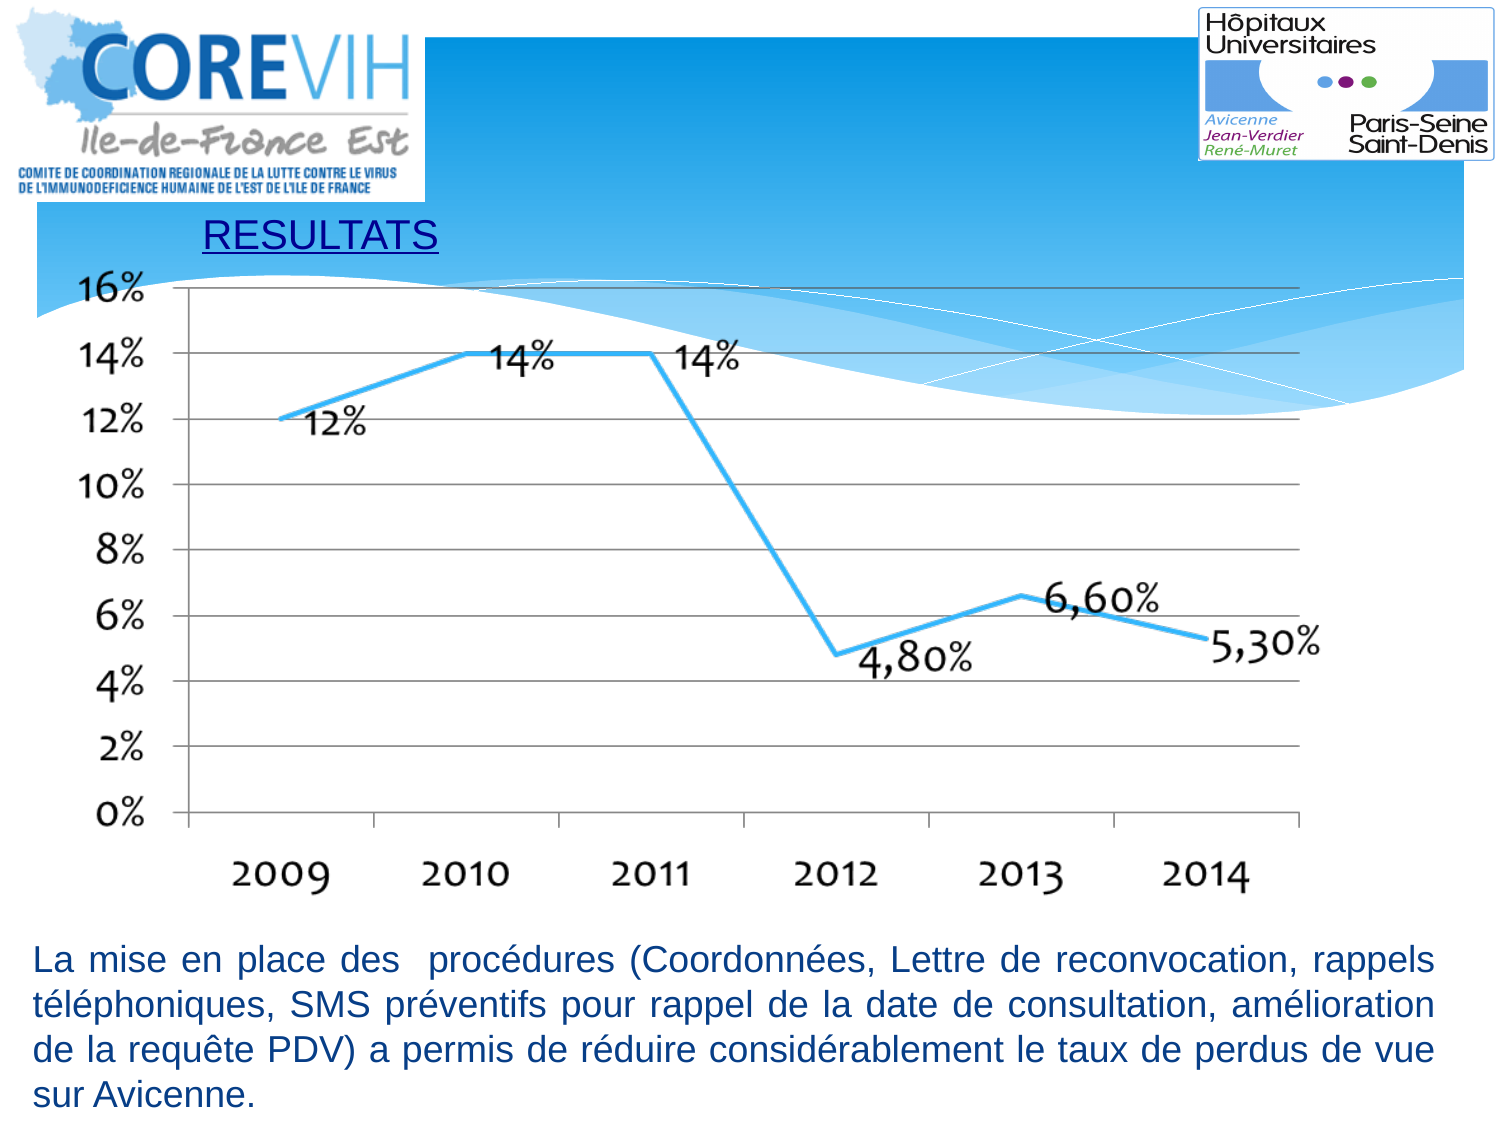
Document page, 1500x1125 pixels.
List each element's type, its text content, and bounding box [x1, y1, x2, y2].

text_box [49, 237, 1338, 926]
text_box RESULTATS [187, 200, 750, 235]
text_box La mise en place des procédures (Coordonnées, Lettre de reconvocation, rappels téléphoniques, SMS préventifs pour rappel de la date de consultation, amélioration de la requête PDV) a permis de réduire considérablement le taux de perdus de vue sur Avicenne. [17, 882, 1451, 1123]
picture [0, 0, 426, 202]
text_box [1198, 7, 1495, 162]
text_box [432, 113, 1388, 209]
